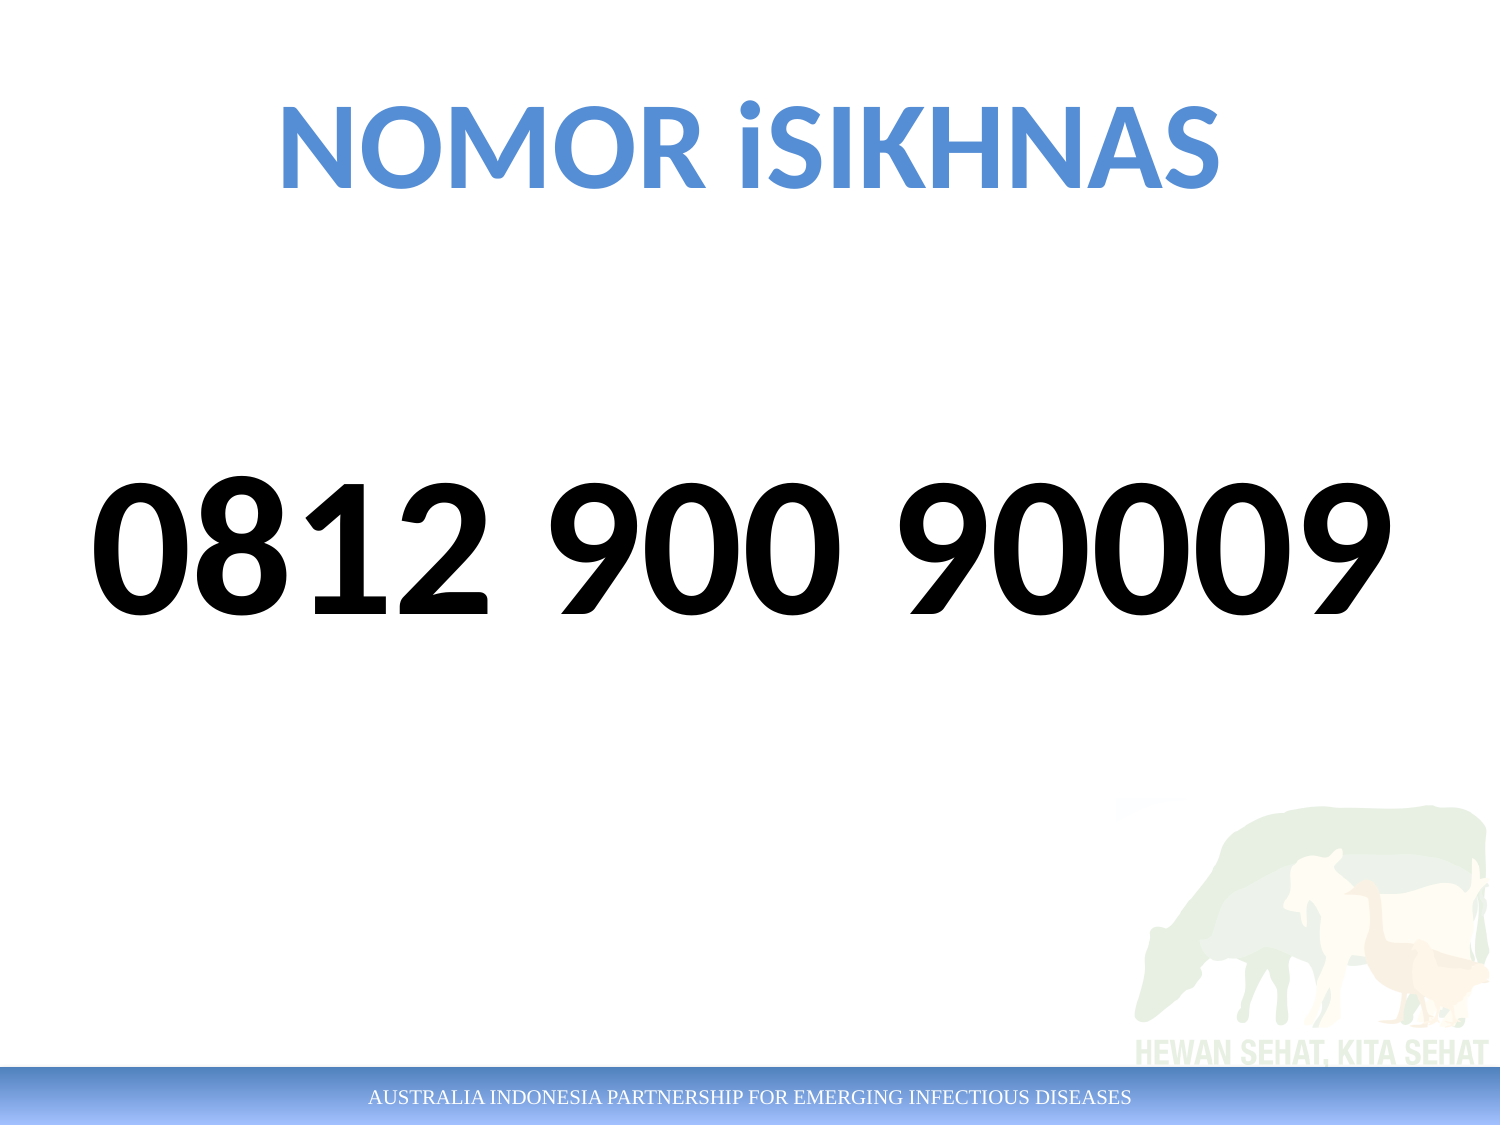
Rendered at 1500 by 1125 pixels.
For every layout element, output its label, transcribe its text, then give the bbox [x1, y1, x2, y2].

list 0812 900 90009 [75, 406, 1426, 695]
title NOMOR iSIKHNAS [75, 45, 1425, 233]
